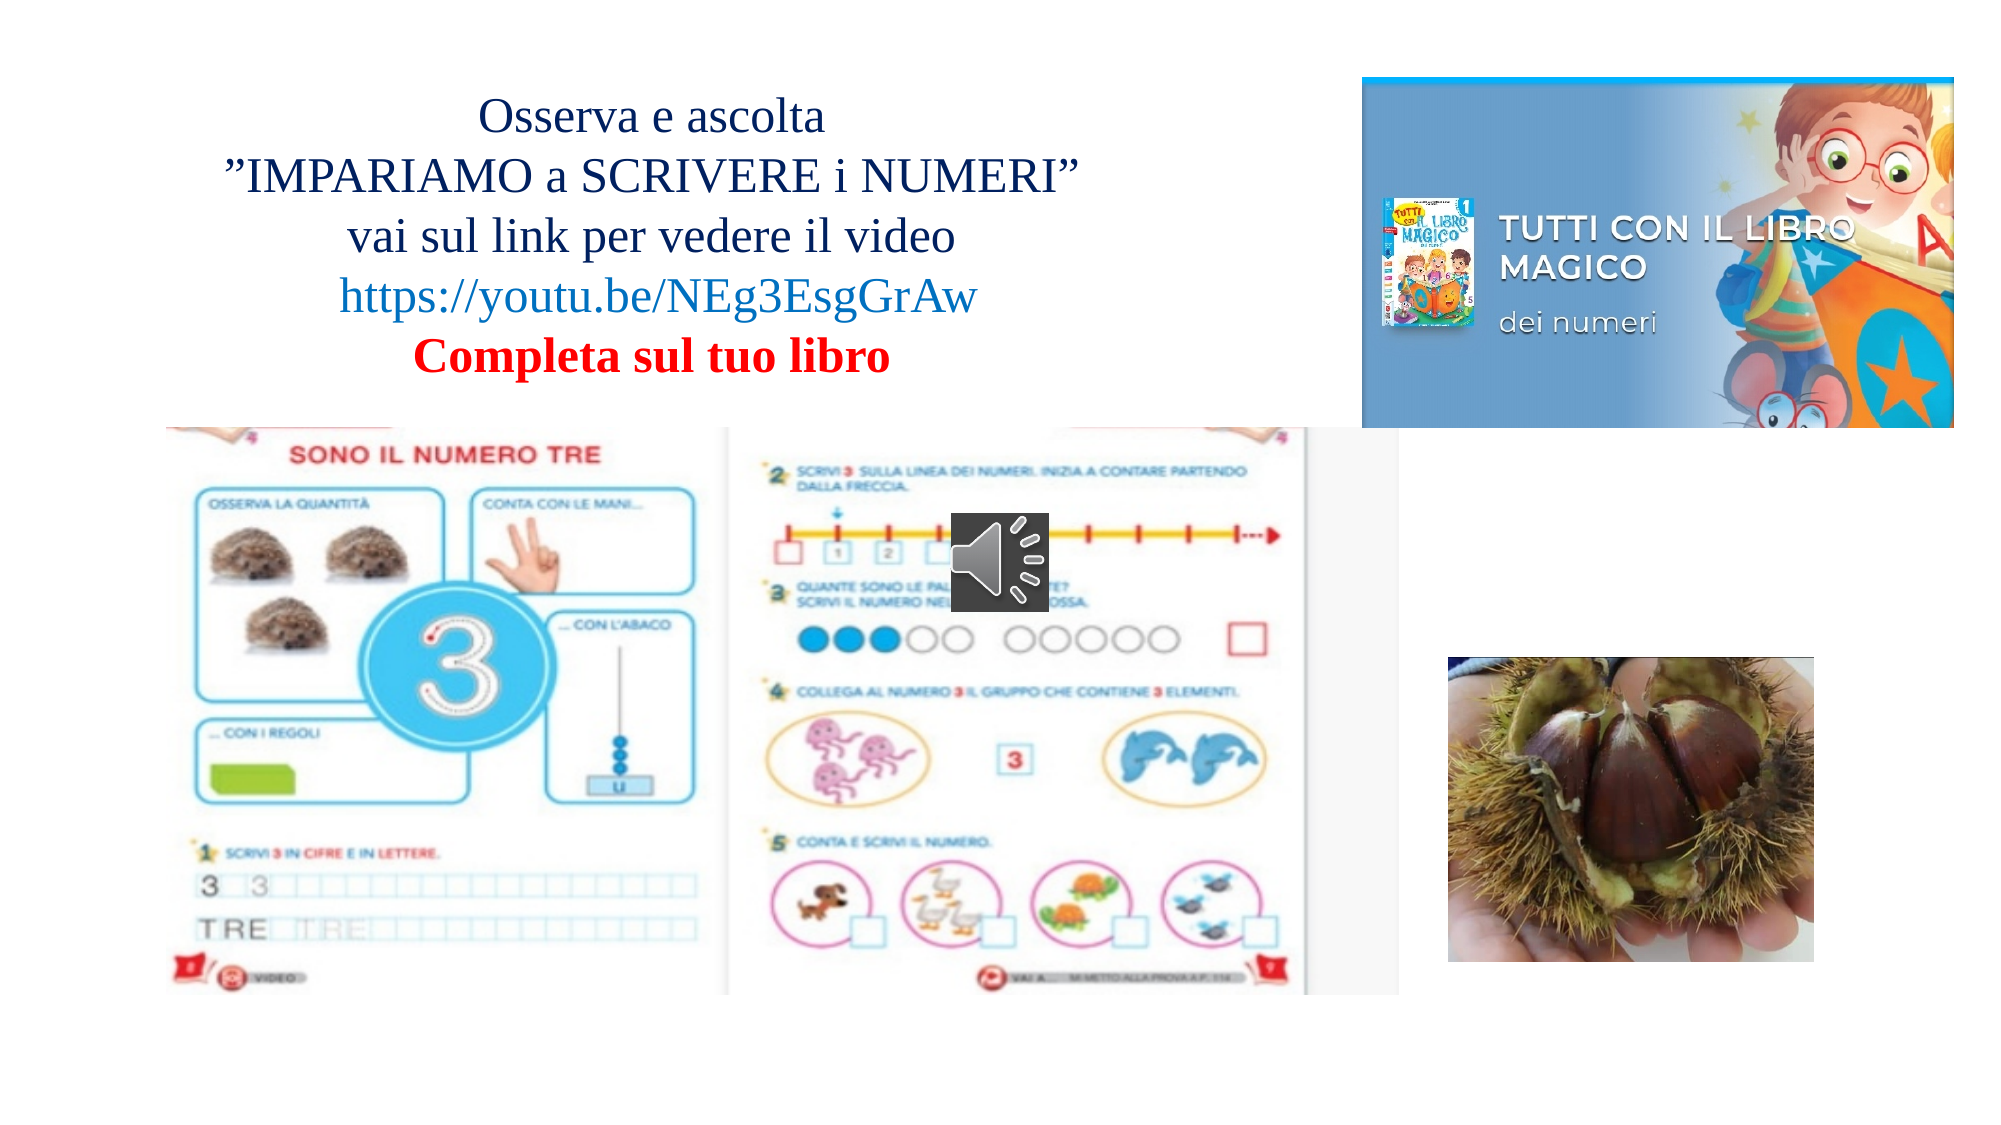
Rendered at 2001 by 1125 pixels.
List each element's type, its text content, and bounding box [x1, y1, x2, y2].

picture [1448, 657, 1814, 962]
picture [166, 427, 1399, 995]
title Osserva e ascolta ”IMPARIAMO a SCRIVERE i NUMERI” vai sul link per vedere il video https://youtu.be/NEg3EsgGrAw Completa sul tuo libro [59, 37, 1245, 429]
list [1362, 77, 1954, 428]
